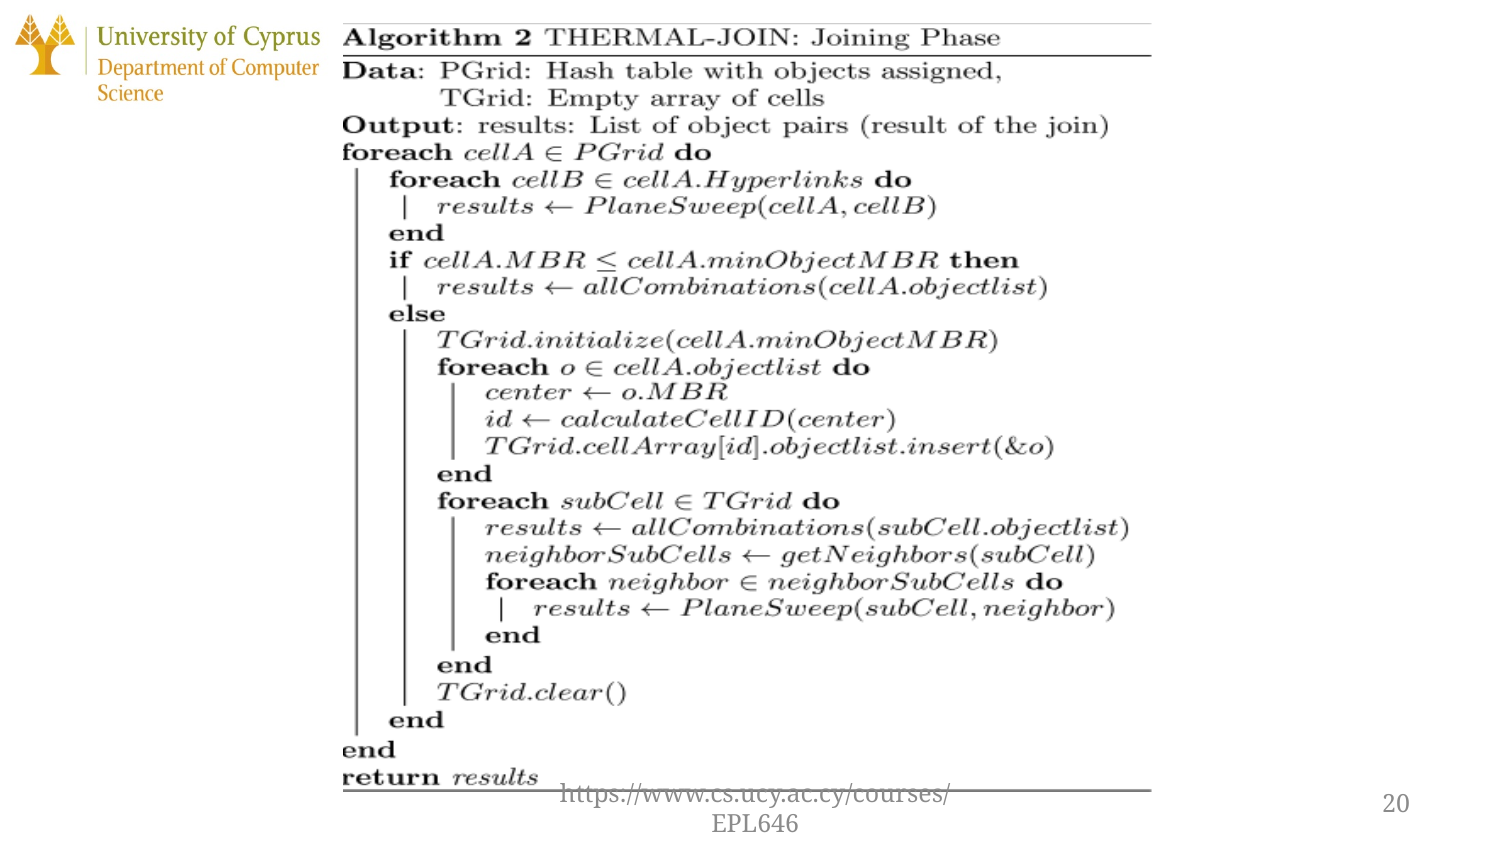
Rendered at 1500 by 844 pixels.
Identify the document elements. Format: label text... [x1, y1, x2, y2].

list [343, 23, 1157, 792]
slide_number 20 [1074, 782, 1425, 827]
footer https://www.cs.ucy.ac.cy/courses/EPL646 [512, 800, 998, 827]
picture [0, 0, 341, 132]
